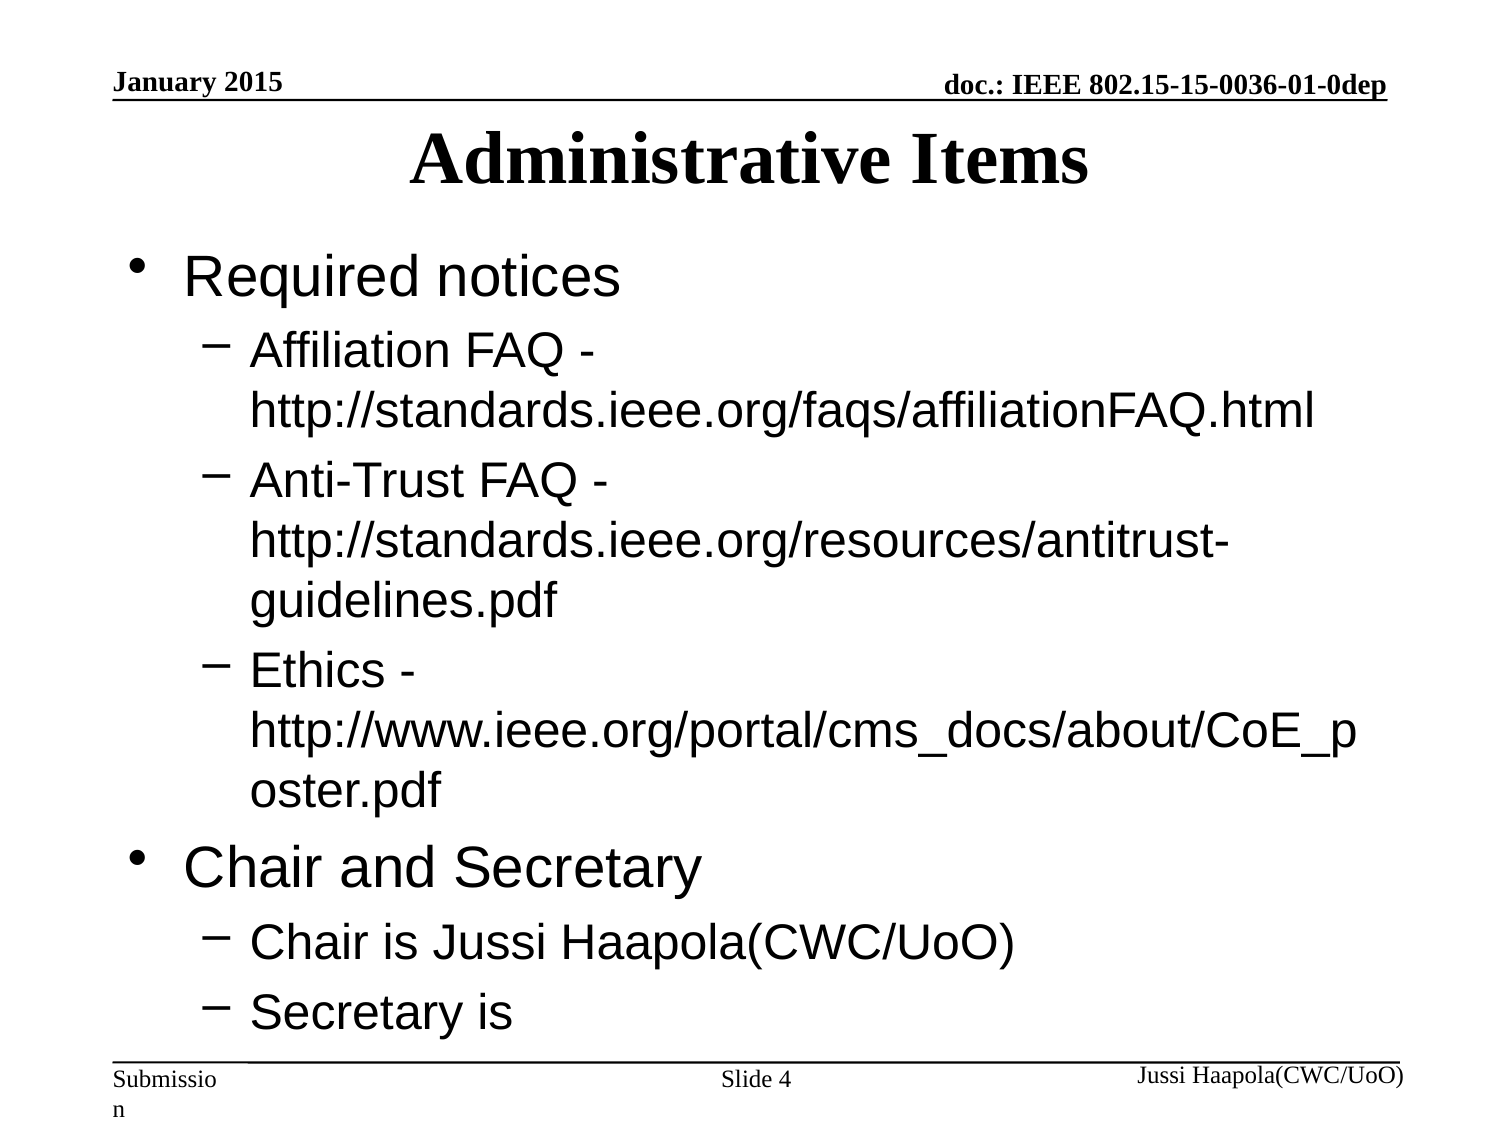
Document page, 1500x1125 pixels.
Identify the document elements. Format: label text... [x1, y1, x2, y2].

slide_number Slide 4 [712, 1062, 800, 1093]
text_box Jussi Haapola(CWC/UoO) [891, 1058, 1405, 1089]
list Required notices Affiliation FAQ - http://standards.ieee.org/faqs/affiliationFAQ.html Anti-Trust FAQ - http://standards.ieee.org/resources/antitrust-guidelines.pdf Ethics - http://www.ieee.org/portal/cms_docs/about/CoE_poster.pdf Chair and Secretary Chair is Jussi Haapola(CWC/UoO) Secretary is [112, 242, 1388, 906]
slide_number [112, 62, 375, 98]
title Administrative Items [112, 66, 1388, 242]
